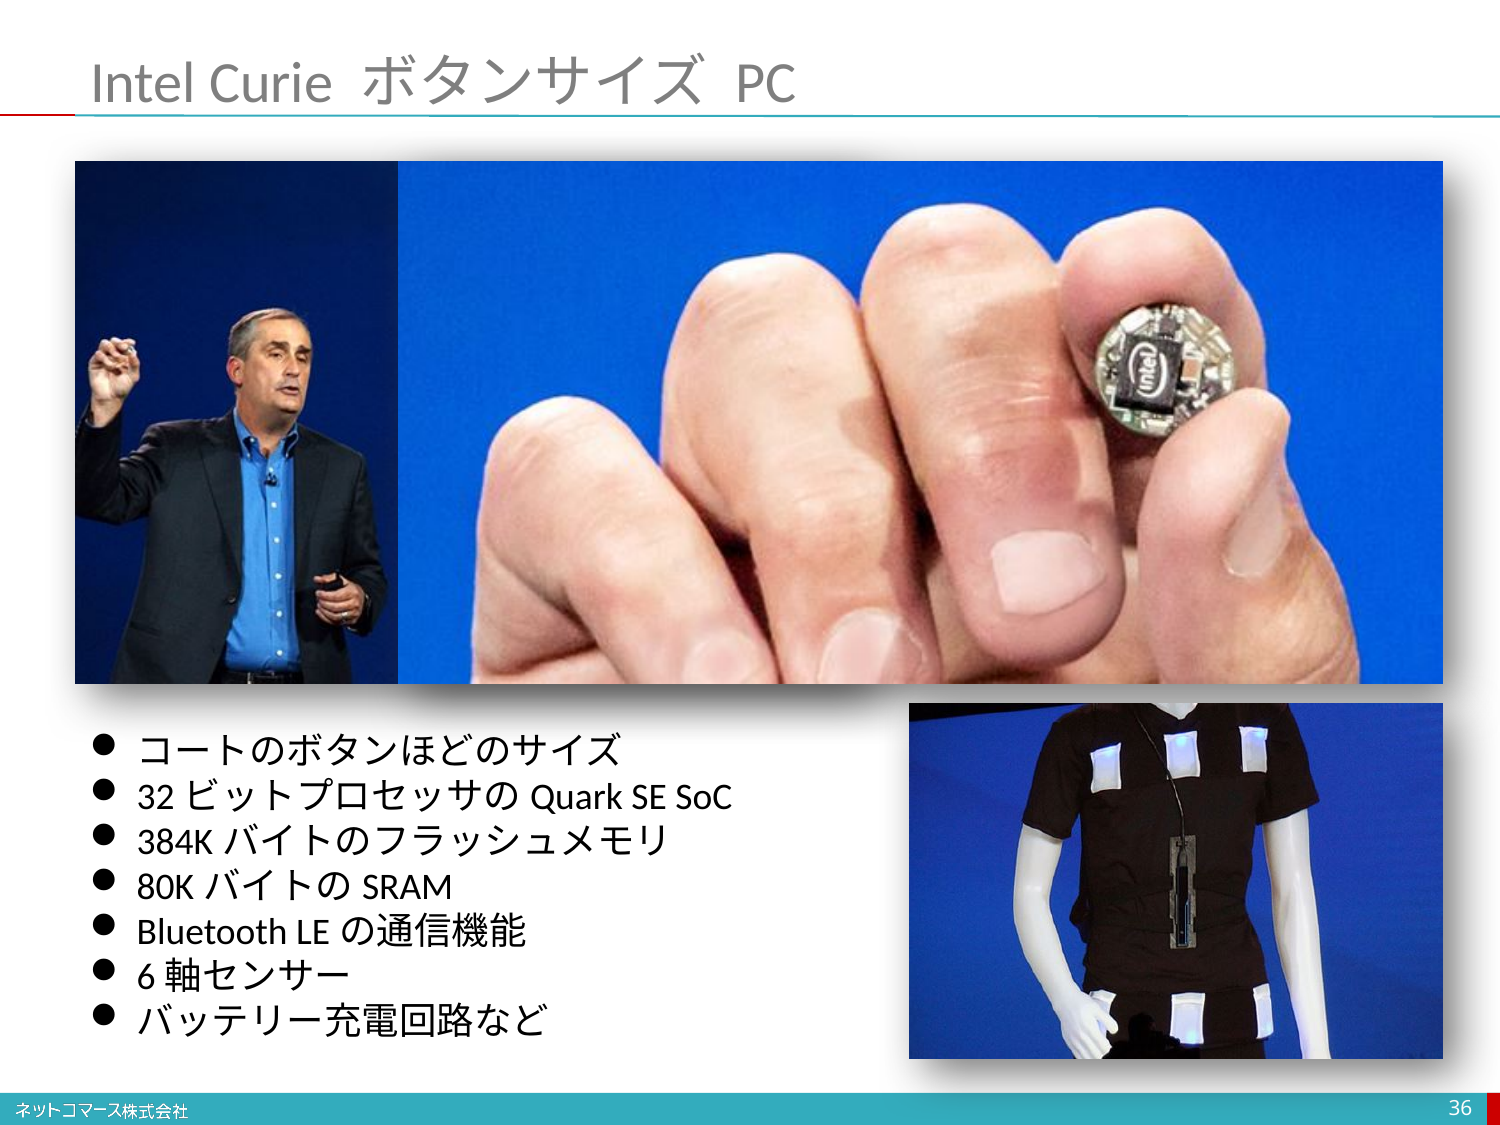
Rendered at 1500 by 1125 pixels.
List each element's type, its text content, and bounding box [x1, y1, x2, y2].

title Intel Curie ボタンサイズ PC [75, 45, 1500, 114]
picture [16, 1101, 188, 1120]
text_box コートのボタンほどのサイズ 32ビットプロセッサのQuark SE SoC 384Kバイトのフラッシュメモリ 80KバイトのSRAM Bluetooth LEの通信機能 6軸センサー バッテリー充電回路など [74, 719, 825, 1050]
picture [908, 702, 1443, 1059]
slide_number 36 [1137, 1091, 1488, 1125]
picture [74, 161, 1443, 684]
